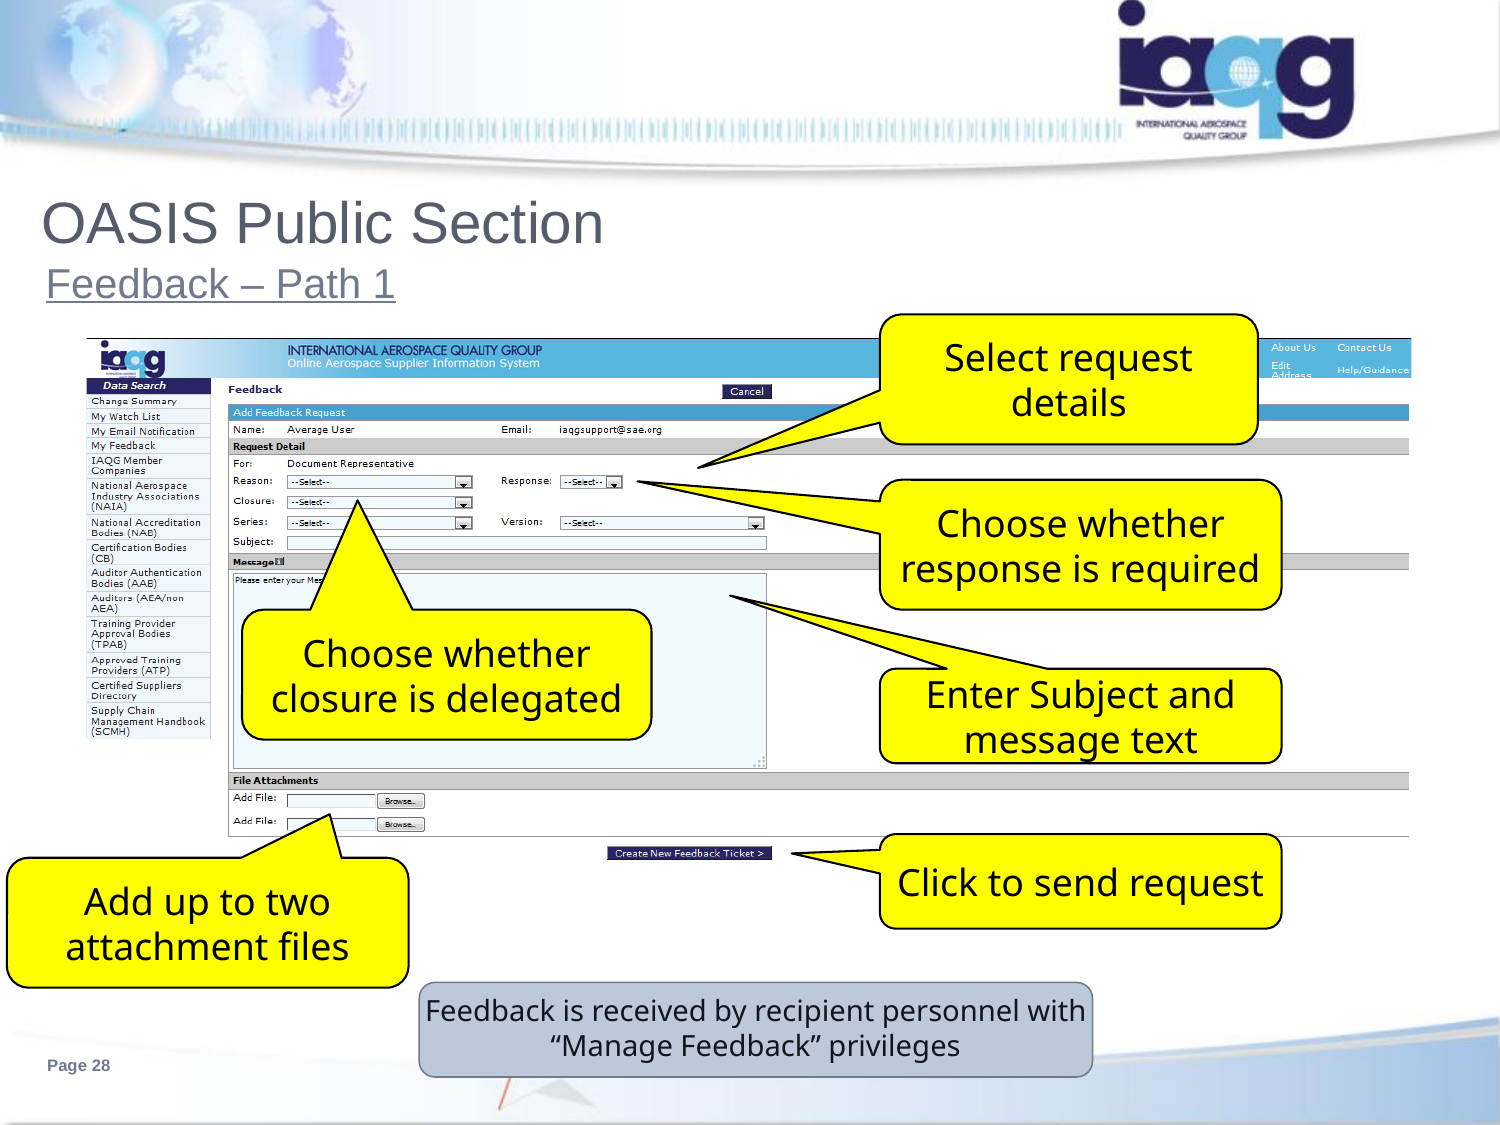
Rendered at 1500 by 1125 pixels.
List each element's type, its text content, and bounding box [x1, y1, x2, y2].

text_box Feedback – Path 1 [30, 248, 412, 312]
text_box Feedback is received by recipient personnel with “Manage Feedback” privileges [407, 996, 1105, 1070]
title OASIS Public Section [41, 165, 1459, 282]
text_box [421, 1070, 1090, 1077]
slide_number Page 28 [46, 1046, 225, 1083]
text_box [6, 314, 1412, 988]
picture [0, 0, 1500, 1125]
